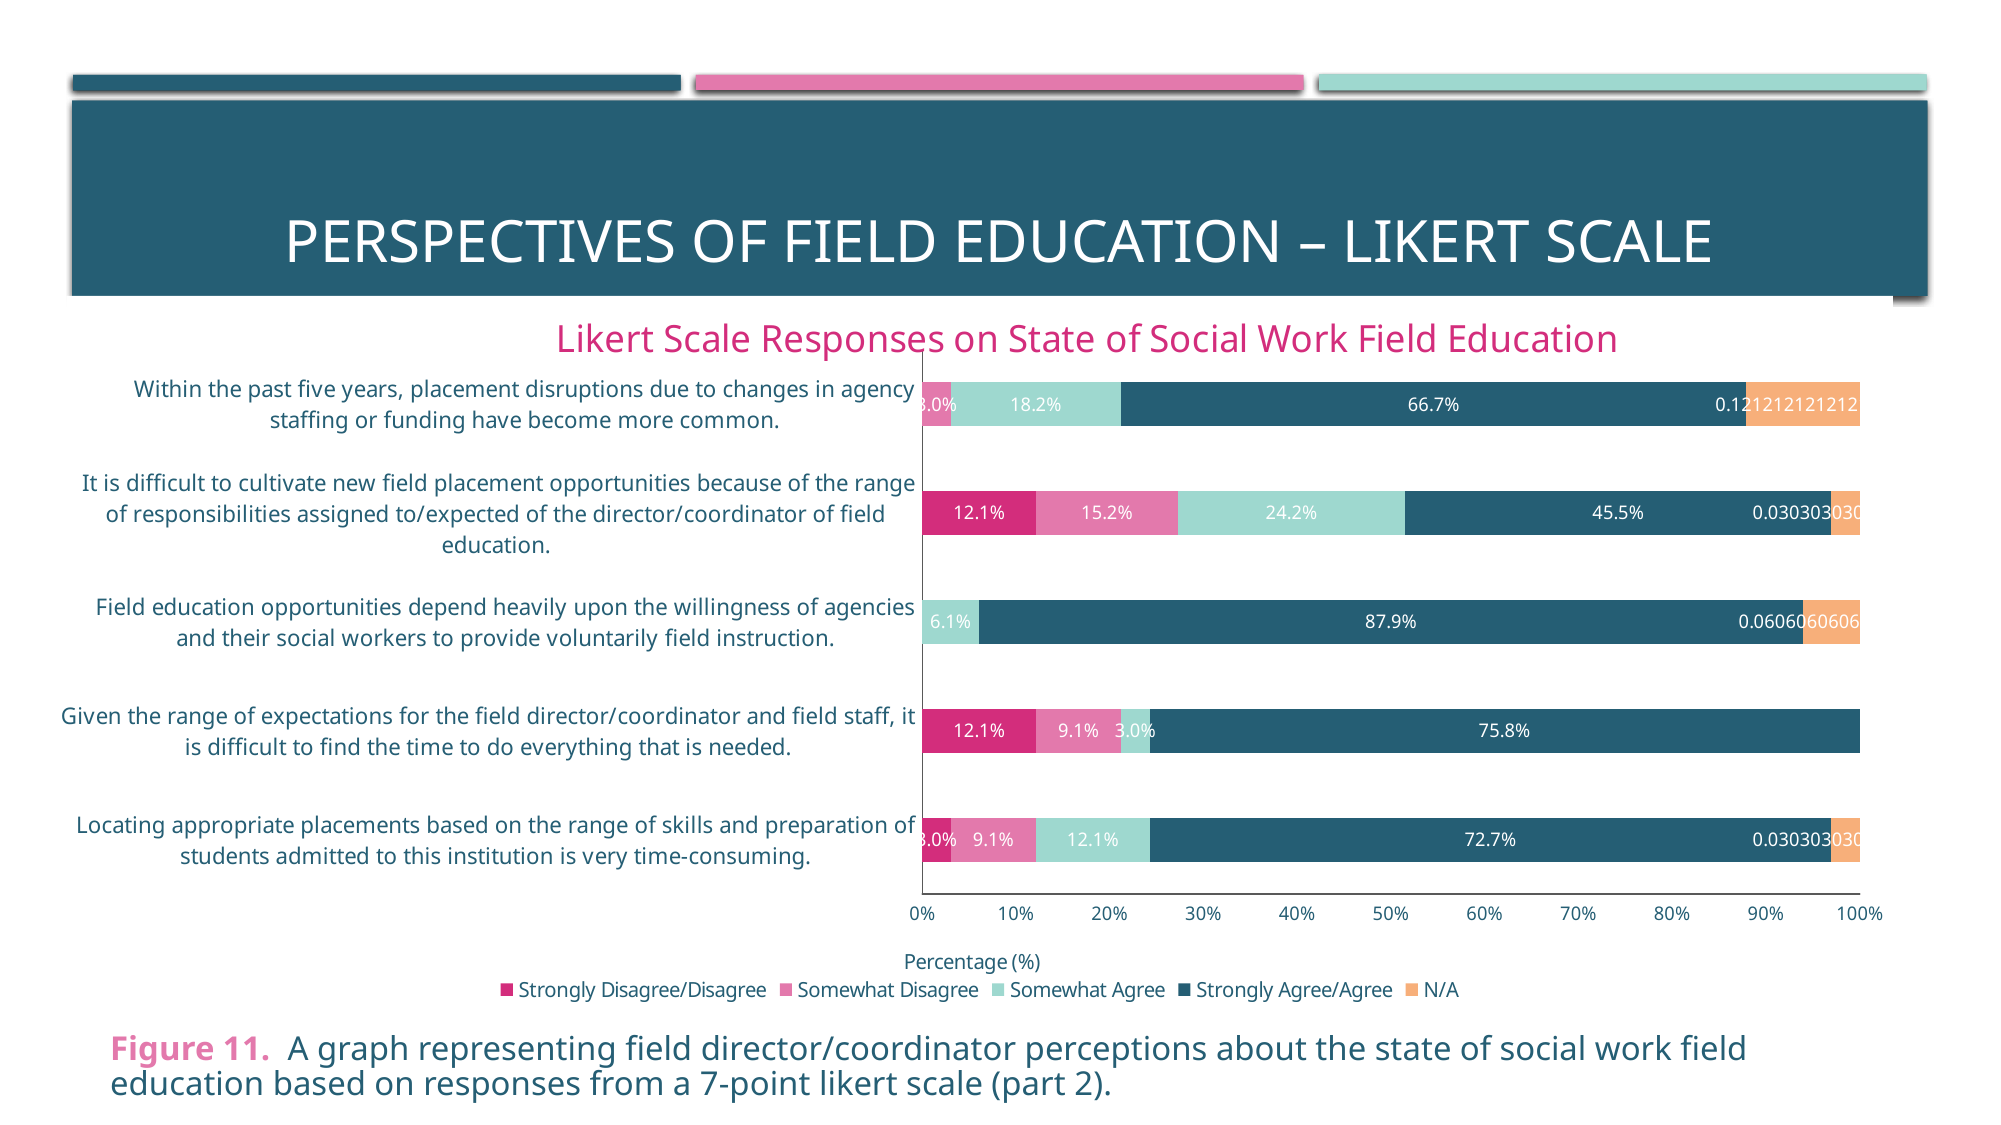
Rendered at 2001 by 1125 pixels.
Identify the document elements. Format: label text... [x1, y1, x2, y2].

title Perspectives of field education – likert scale [95, 115, 1905, 282]
chart [60, 295, 1939, 1011]
text_box [72, 74, 682, 92]
text_box [71, 100, 1928, 294]
text_box [1318, 73, 1928, 92]
text_box Figure 11. A graph representing field director/coordinator perceptions about the state of social work field education based on responses from a 7-point likert scale (part 2). [95, 1024, 1905, 1111]
text_box [695, 74, 1304, 91]
